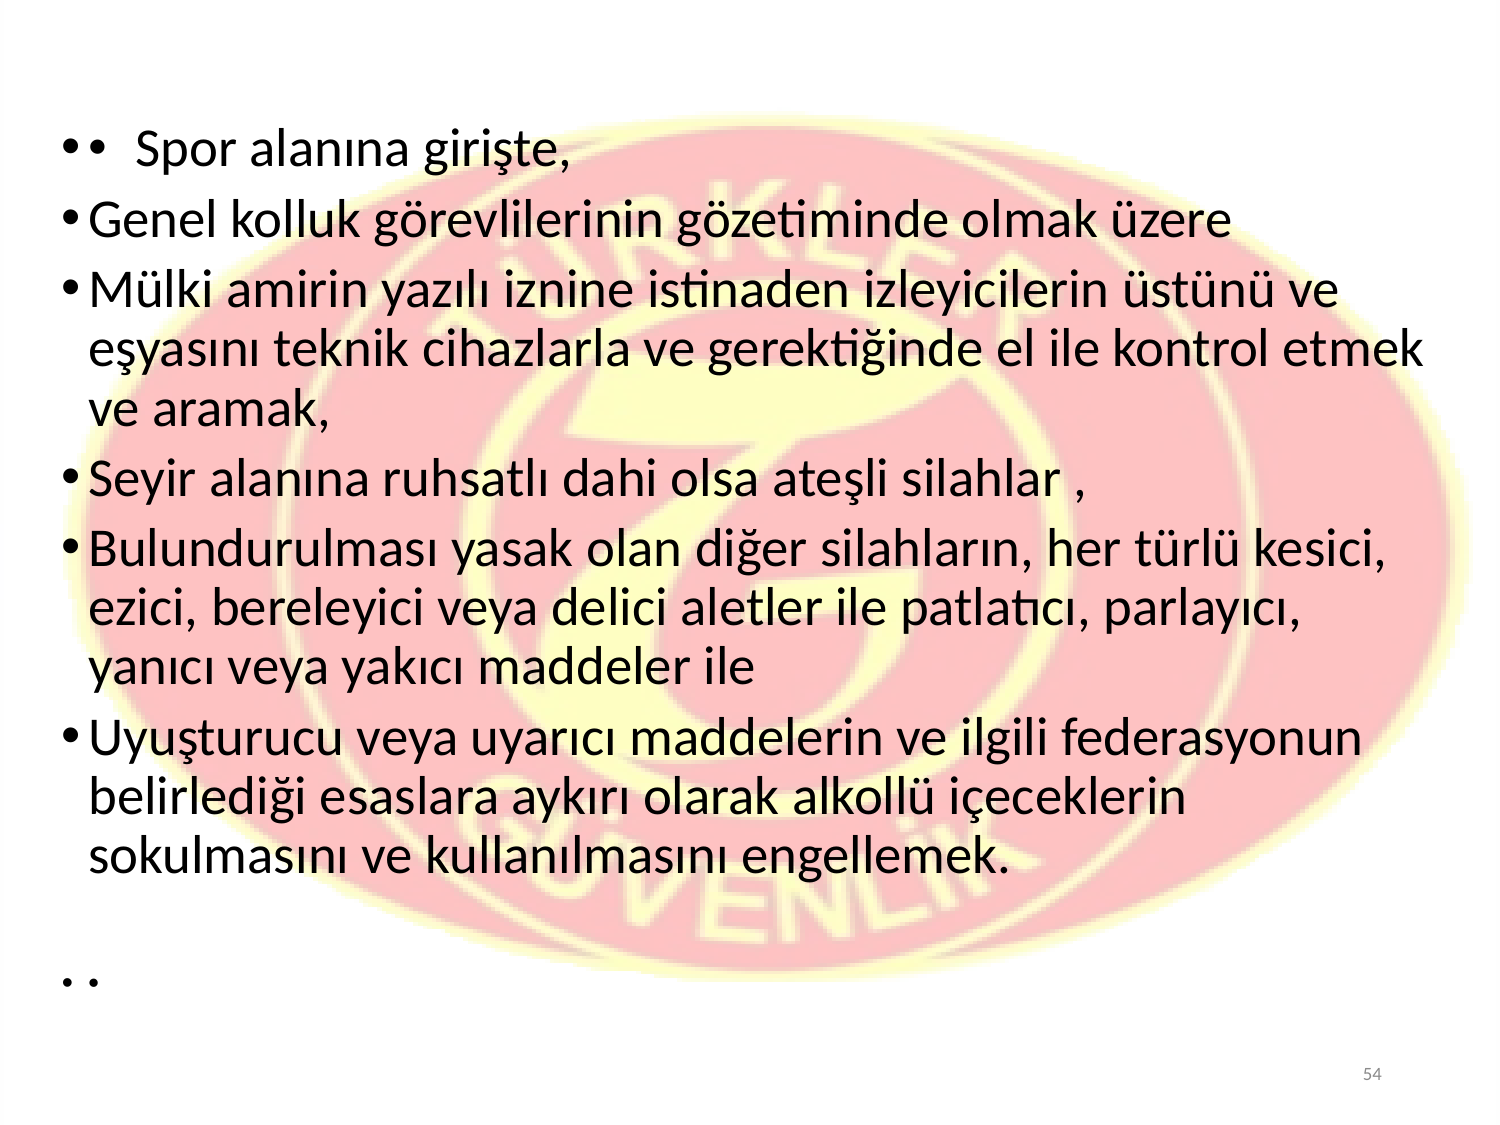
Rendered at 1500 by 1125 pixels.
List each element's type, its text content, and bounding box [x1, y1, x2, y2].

slide_number 54 [1059, 1042, 1397, 1103]
list • Spor alanına girişte, Genel kolluk görevlilerinin gözetiminde olmak üzere Mülki amirin yazılı iznine istinaden izleyicilerin üstünü ve eşyasını teknik cihazlarla ve gerektiğinde el ile kontrol etmek ve aramak, Seyir alanına ruhsatlı dahi olsa ateşli silahlar , Bulundurulması yasak olan diğer silahların, her türlü kesici, ezici, bereleyici veya delici aletler ile patlatıcı, parlayıcı, yanıcı veya yakıcı maddeler ile Uyuşturucu veya uyarıcı maddelerin ve ilgili federasyonun belirlediği esaslara aykırı olarak alkollü içeceklerin sokulmasını ve kullanılmasını engellemek. • [46, 35, 1442, 1020]
